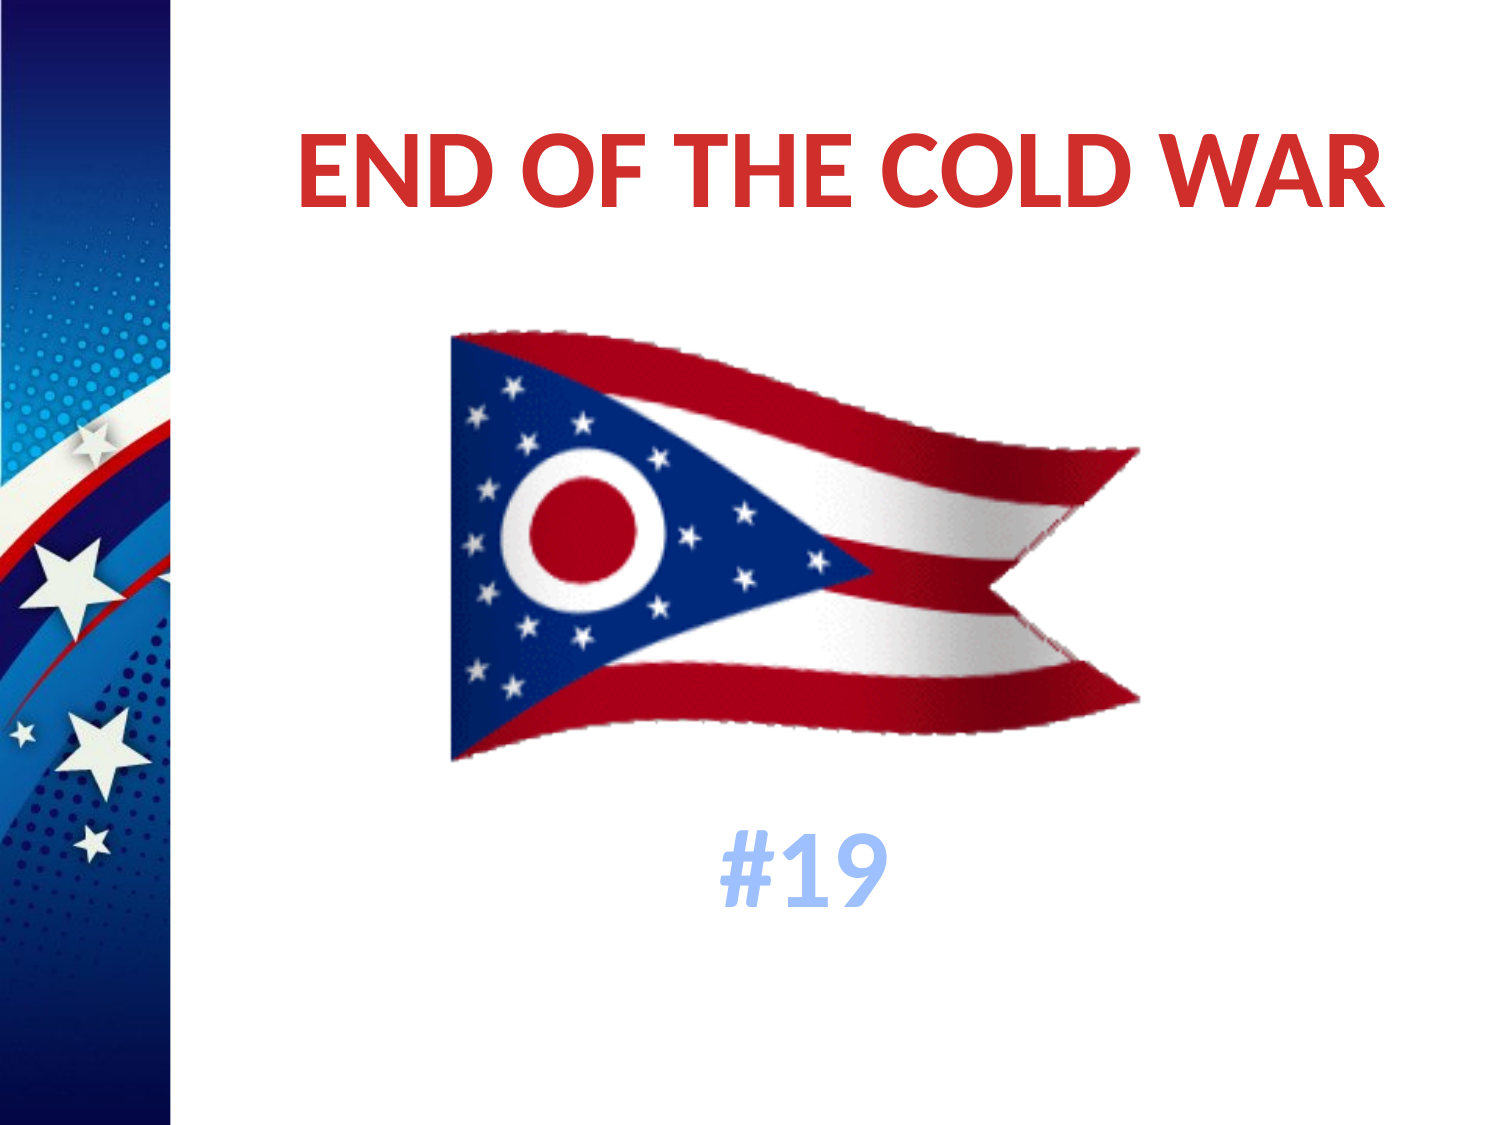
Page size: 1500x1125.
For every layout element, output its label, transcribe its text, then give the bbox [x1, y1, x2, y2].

text_box END OF THE COLD WAR [280, 87, 1404, 238]
picture [0, 0, 171, 1125]
picture [389, 295, 1203, 831]
text_box #19 [704, 840, 905, 938]
